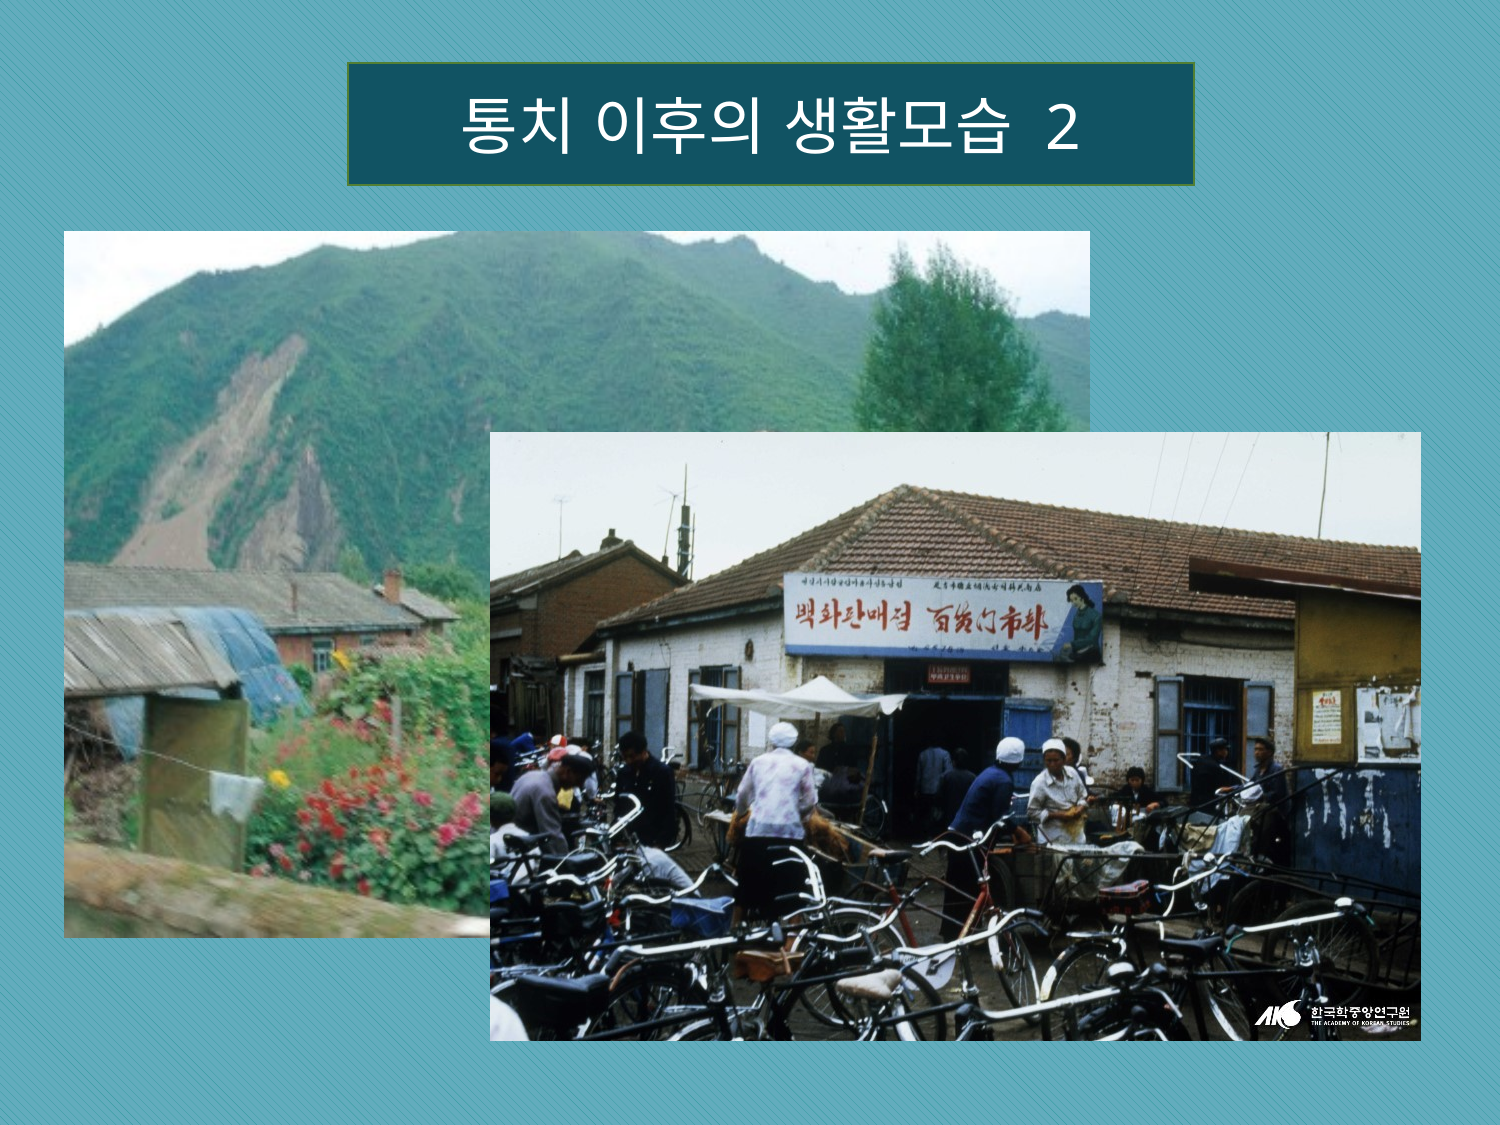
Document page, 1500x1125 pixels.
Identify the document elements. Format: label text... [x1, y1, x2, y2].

text_box 통치 이후의 생활모습 2 [347, 62, 1195, 186]
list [64, 231, 1090, 938]
picture [490, 432, 1421, 1041]
